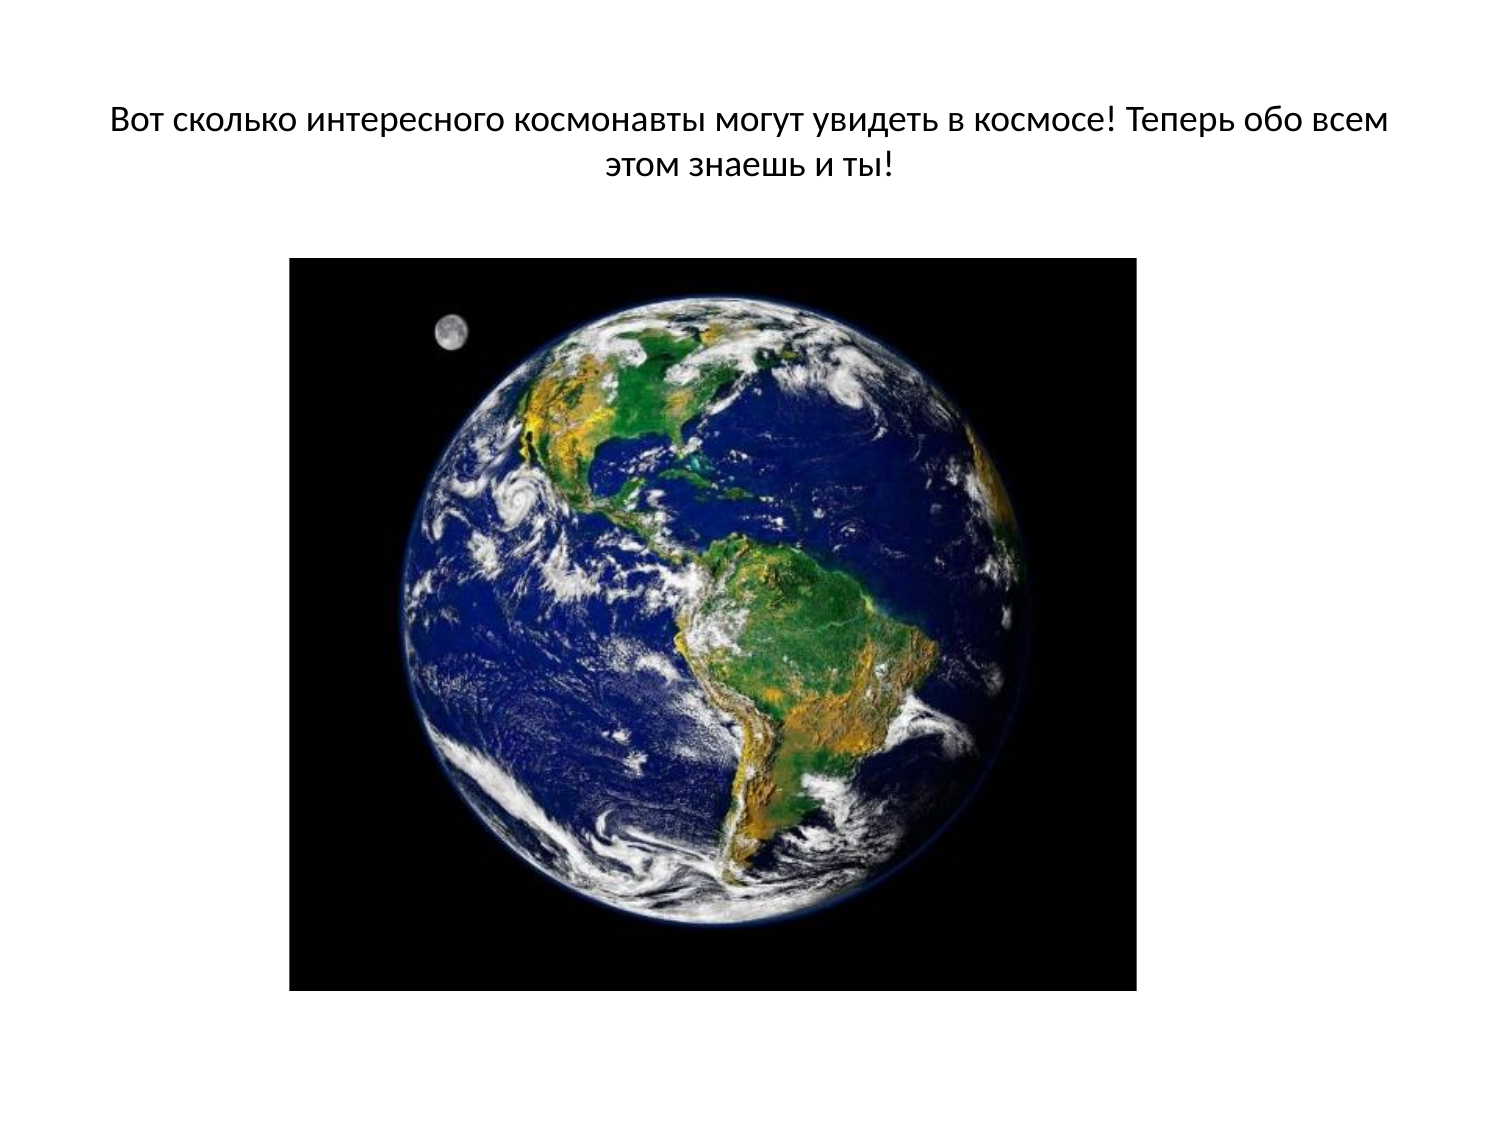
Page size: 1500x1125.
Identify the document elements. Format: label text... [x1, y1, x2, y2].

picture [289, 257, 1137, 991]
text_box Вот сколько интересного космонавты могут увидеть в космосе! Теперь обо всем этом знаешь и ты! [74, 45, 1425, 233]
